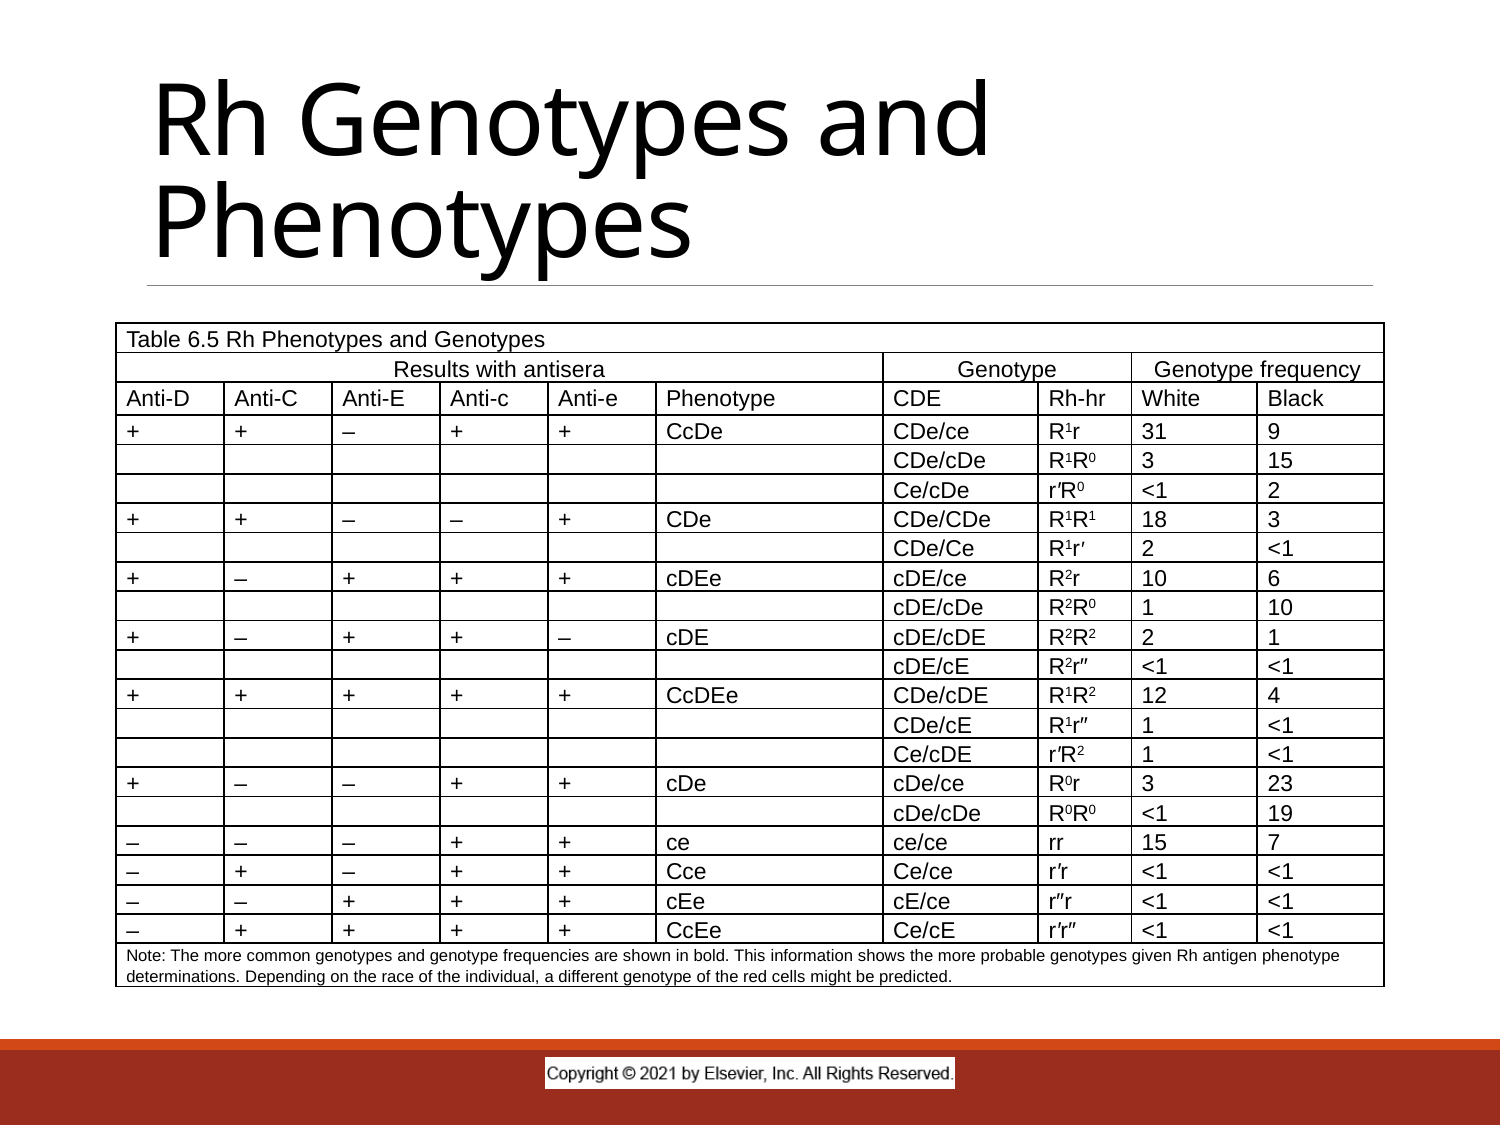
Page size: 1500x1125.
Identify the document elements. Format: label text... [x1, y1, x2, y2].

table_cell – [225, 768, 331, 796]
table_cell + [333, 621, 439, 649]
table_cell – [549, 621, 655, 649]
table_cell <1 [1132, 475, 1256, 502]
table_header Table 6.5 Rh Phenotypes and Genotypes [117, 324, 1383, 352]
table_cell – [225, 621, 331, 649]
table_cell [117, 533, 223, 561]
table_cell R2r″ [1039, 651, 1131, 678]
table_cell R1R2 [1039, 680, 1131, 708]
table_cell 10 [1132, 563, 1256, 590]
table_cell CDe/cE [884, 709, 1037, 737]
table_cell [657, 533, 882, 561]
table_cell ce [657, 827, 882, 854]
table_cell – [117, 827, 223, 854]
table_cell [225, 533, 331, 561]
table_cell CDe/ce [884, 416, 1037, 444]
table_cell cDe/cDe [884, 797, 1037, 825]
table_cell [333, 592, 439, 620]
table_cell R1r″ [1039, 709, 1131, 737]
table_cell [117, 709, 223, 737]
table_cell [657, 709, 882, 737]
table_cell + [117, 621, 223, 649]
table_cell + [225, 680, 331, 708]
table_cell [441, 445, 547, 473]
table_cell – [333, 856, 439, 884]
table_cell r′r [1039, 856, 1131, 884]
table_cell – [225, 563, 331, 590]
table_cell 1 [1258, 621, 1383, 649]
table_cell [441, 475, 547, 502]
table_cell CcDe [657, 416, 882, 444]
table_cell [441, 592, 547, 620]
table_cell [657, 445, 882, 473]
table_cell [549, 651, 655, 678]
table_cell CDe/CDe [884, 504, 1037, 532]
table_cell 2 [1258, 475, 1383, 502]
table_cell Genotype frequency [1132, 353, 1383, 381]
table_cell Ce/ce [884, 856, 1037, 884]
table_cell [441, 651, 547, 678]
table_cell R0r [1039, 768, 1131, 796]
table_cell 7 [1258, 827, 1383, 854]
table_cell 15 [1132, 827, 1256, 854]
table_cell R0R0 [1039, 797, 1131, 825]
table_cell 6 [1258, 563, 1383, 590]
table_cell cDEe [657, 563, 882, 590]
table_cell <1 [1258, 915, 1383, 942]
table_cell r′r″ [1039, 915, 1131, 942]
table_cell cDE/cE [884, 651, 1037, 678]
table_cell [333, 651, 439, 678]
table_cell + [225, 915, 331, 942]
table_cell [117, 475, 223, 502]
table_cell 10 [1258, 592, 1383, 620]
table_cell Black [1258, 383, 1383, 414]
table_cell Ce/cDE [884, 739, 1037, 766]
table_cell + [117, 680, 223, 708]
table_cell [333, 475, 439, 502]
table_cell Ce/cE [884, 915, 1037, 942]
table_cell [441, 739, 547, 766]
table_cell [657, 797, 882, 825]
table_cell Anti-C [225, 383, 331, 414]
table_cell cDE [657, 621, 882, 649]
table_cell + [117, 563, 223, 590]
table_cell Anti-e [549, 383, 655, 414]
table_cell 1 [1132, 739, 1256, 766]
table_cell + [225, 856, 331, 884]
table_cell + [333, 886, 439, 913]
table_cell [657, 651, 882, 678]
table_cell [333, 739, 439, 766]
table_cell [225, 475, 331, 502]
table_cell + [117, 768, 223, 796]
table_cell + [441, 621, 547, 649]
table_cell + [549, 886, 655, 913]
table_cell R1r′ [1039, 533, 1131, 561]
table_cell + [333, 563, 439, 590]
table_cell + [441, 416, 547, 444]
table_cell Rh-hr [1039, 383, 1131, 414]
table_cell [549, 709, 655, 737]
table_cell r′R2 [1039, 739, 1131, 766]
table_cell [549, 739, 655, 766]
table_cell [333, 445, 439, 473]
table_cell 3 [1258, 504, 1383, 532]
table_cell 15 [1258, 445, 1383, 473]
table_cell CDe/cDE [884, 680, 1037, 708]
table_cell – [117, 915, 223, 942]
table_cell Cce [657, 856, 882, 884]
table_cell Anti-E [333, 383, 439, 414]
table_cell 3 [1132, 445, 1256, 473]
table_cell [657, 475, 882, 502]
table_cell [117, 445, 223, 473]
table_cell 23 [1258, 768, 1383, 796]
table_cell [117, 651, 223, 678]
table_cell R2R0 [1039, 592, 1131, 620]
table_cell + [441, 915, 547, 942]
table_cell [333, 797, 439, 825]
table_cell r″r [1039, 886, 1131, 913]
table_cell ce/ce [884, 827, 1037, 854]
table_cell 19 [1258, 797, 1383, 825]
table_cell [117, 592, 223, 620]
table_cell + [549, 680, 655, 708]
table_cell [225, 592, 331, 620]
table_cell R1R0 [1039, 445, 1131, 473]
table_cell R1R1 [1039, 504, 1131, 532]
table_cell <1 [1258, 709, 1383, 737]
table_cell – [225, 827, 331, 854]
table_cell + [333, 680, 439, 708]
title Rh Genotypes and Phenotypes [135, 47, 1373, 285]
table_cell – [117, 886, 223, 913]
table_cell [225, 797, 331, 825]
table_cell <1 [1258, 533, 1383, 561]
table_cell CDe/cDe [884, 445, 1037, 473]
table_cell + [117, 416, 223, 444]
table_cell + [549, 416, 655, 444]
table_cell <1 [1258, 739, 1383, 766]
table_cell + [549, 915, 655, 942]
table_cell CcEe [657, 915, 882, 942]
table_cell White [1132, 383, 1256, 414]
table_cell 18 [1132, 504, 1256, 532]
picture [545, 1057, 955, 1089]
table_cell R1r [1039, 416, 1131, 444]
table_cell + [549, 856, 655, 884]
table_cell r′R0 [1039, 475, 1131, 502]
table_cell cEe [657, 886, 882, 913]
table_cell + [549, 768, 655, 796]
table_cell + [441, 563, 547, 590]
table_cell + [441, 827, 547, 854]
table_cell [549, 475, 655, 502]
table_cell [333, 533, 439, 561]
table_cell 1 [1132, 592, 1256, 620]
table_cell 2 [1132, 533, 1256, 561]
table_cell – [333, 768, 439, 796]
table_cell + [549, 504, 655, 532]
table_cell 1 [1132, 709, 1256, 737]
table_cell Ce/cDe [884, 475, 1037, 502]
table_cell Phenotype [657, 383, 882, 414]
table_cell cDE/cDe [884, 592, 1037, 620]
table_cell – [441, 504, 547, 532]
table_cell <1 [1132, 856, 1256, 884]
table_cell + [333, 915, 439, 942]
table_cell [441, 797, 547, 825]
table_cell cDe/ce [884, 768, 1037, 796]
table_cell 12 [1132, 680, 1256, 708]
table_cell [657, 592, 882, 620]
table_cell CcDEe [657, 680, 882, 708]
table_cell – [333, 827, 439, 854]
table_cell [441, 709, 547, 737]
table_cell [117, 739, 223, 766]
table_cell R2r [1039, 563, 1131, 590]
table_cell <1 [1132, 915, 1256, 942]
table_cell [333, 709, 439, 737]
table_cell + [549, 563, 655, 590]
table_cell 2 [1132, 621, 1256, 649]
table_cell cDE/cDE [884, 621, 1037, 649]
table_cell + [441, 856, 547, 884]
table_cell <1 [1258, 856, 1383, 884]
table_cell <1 [1132, 651, 1256, 678]
table_cell <1 [1132, 886, 1256, 913]
table_cell – [225, 886, 331, 913]
table_cell Results with antisera [117, 353, 882, 381]
table_cell [225, 651, 331, 678]
table_cell [549, 797, 655, 825]
table_cell [225, 709, 331, 737]
table_cell [225, 739, 331, 766]
table_cell Anti-c [441, 383, 547, 414]
table_cell rr [1039, 827, 1131, 854]
table_cell – [333, 416, 439, 444]
table_cell + [441, 680, 547, 708]
table_cell + [117, 504, 223, 532]
table_cell + [225, 504, 331, 532]
table_cell – [333, 504, 439, 532]
table_cell <1 [1258, 651, 1383, 678]
table_cell <1 [1258, 886, 1383, 913]
table_cell 3 [1132, 768, 1256, 796]
table_cell [225, 445, 331, 473]
table_cell <1 [1132, 797, 1256, 825]
table_cell 4 [1258, 680, 1383, 708]
table_cell [117, 797, 223, 825]
table_cell CDe [657, 504, 882, 532]
table_cell [549, 533, 655, 561]
table_cell cE/ce [884, 886, 1037, 913]
table_cell [441, 533, 547, 561]
table_cell cDe [657, 768, 882, 796]
table_cell + [225, 416, 331, 444]
table_cell 9 [1258, 416, 1383, 444]
table_cell [549, 592, 655, 620]
table_cell Genotype [884, 353, 1131, 381]
table_cell R2R2 [1039, 621, 1131, 649]
table_cell + [441, 768, 547, 796]
table_cell Anti-D [117, 383, 223, 414]
table_cell [657, 739, 882, 766]
table_cell cDE/ce [884, 563, 1037, 590]
table_cell + [441, 886, 547, 913]
table_cell 31 [1132, 416, 1256, 444]
table_cell – [117, 856, 223, 884]
table_cell [549, 445, 655, 473]
table_cell Note: The more common genotypes and genotype frequencies are shown in bold. This information shows the more probable genotypes given Rh antigen phenotype determinations. Depending on the race of the individual, a different genotype of the red cells might be predicted. [117, 944, 1383, 986]
table_cell + [549, 827, 655, 854]
table_cell CDE [884, 383, 1037, 414]
table_cell CDe/Ce [884, 533, 1037, 561]
